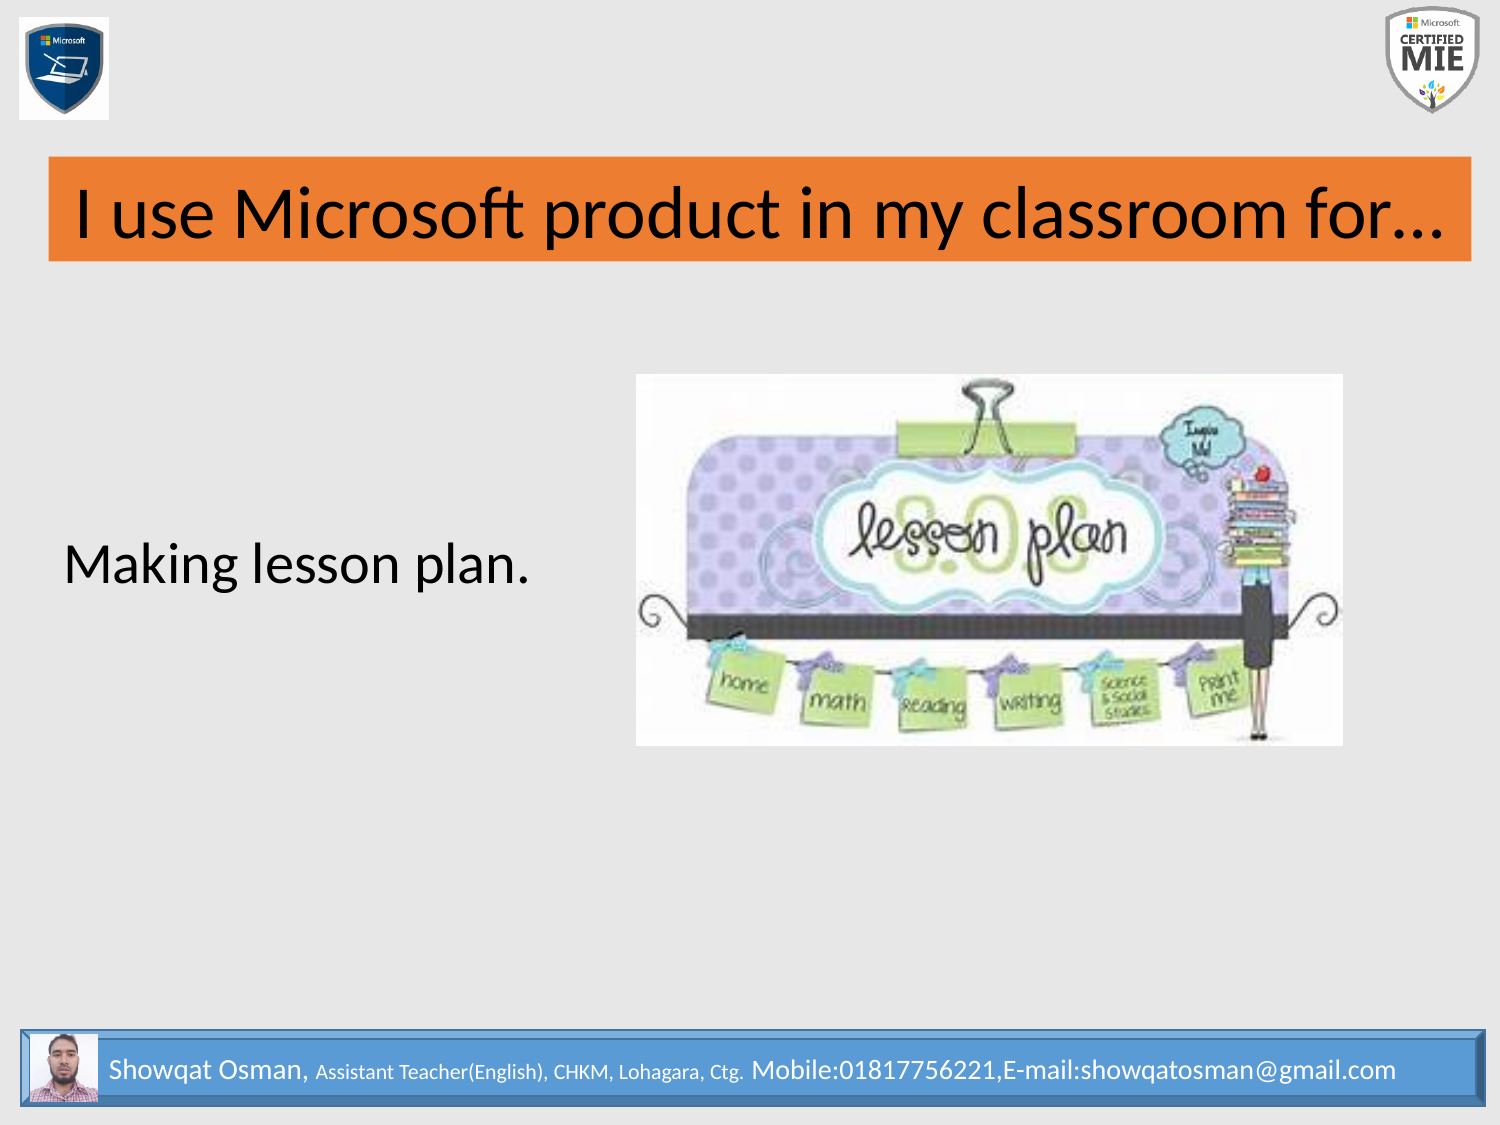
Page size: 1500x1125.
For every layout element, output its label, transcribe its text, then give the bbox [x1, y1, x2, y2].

picture [636, 374, 1343, 746]
picture [1378, 0, 1486, 120]
text_box Making lesson plan. [48, 517, 578, 603]
picture [30, 1034, 98, 1102]
picture [19, 17, 109, 120]
text_box I use Microsoft product in my classroom for… [48, 156, 1472, 262]
